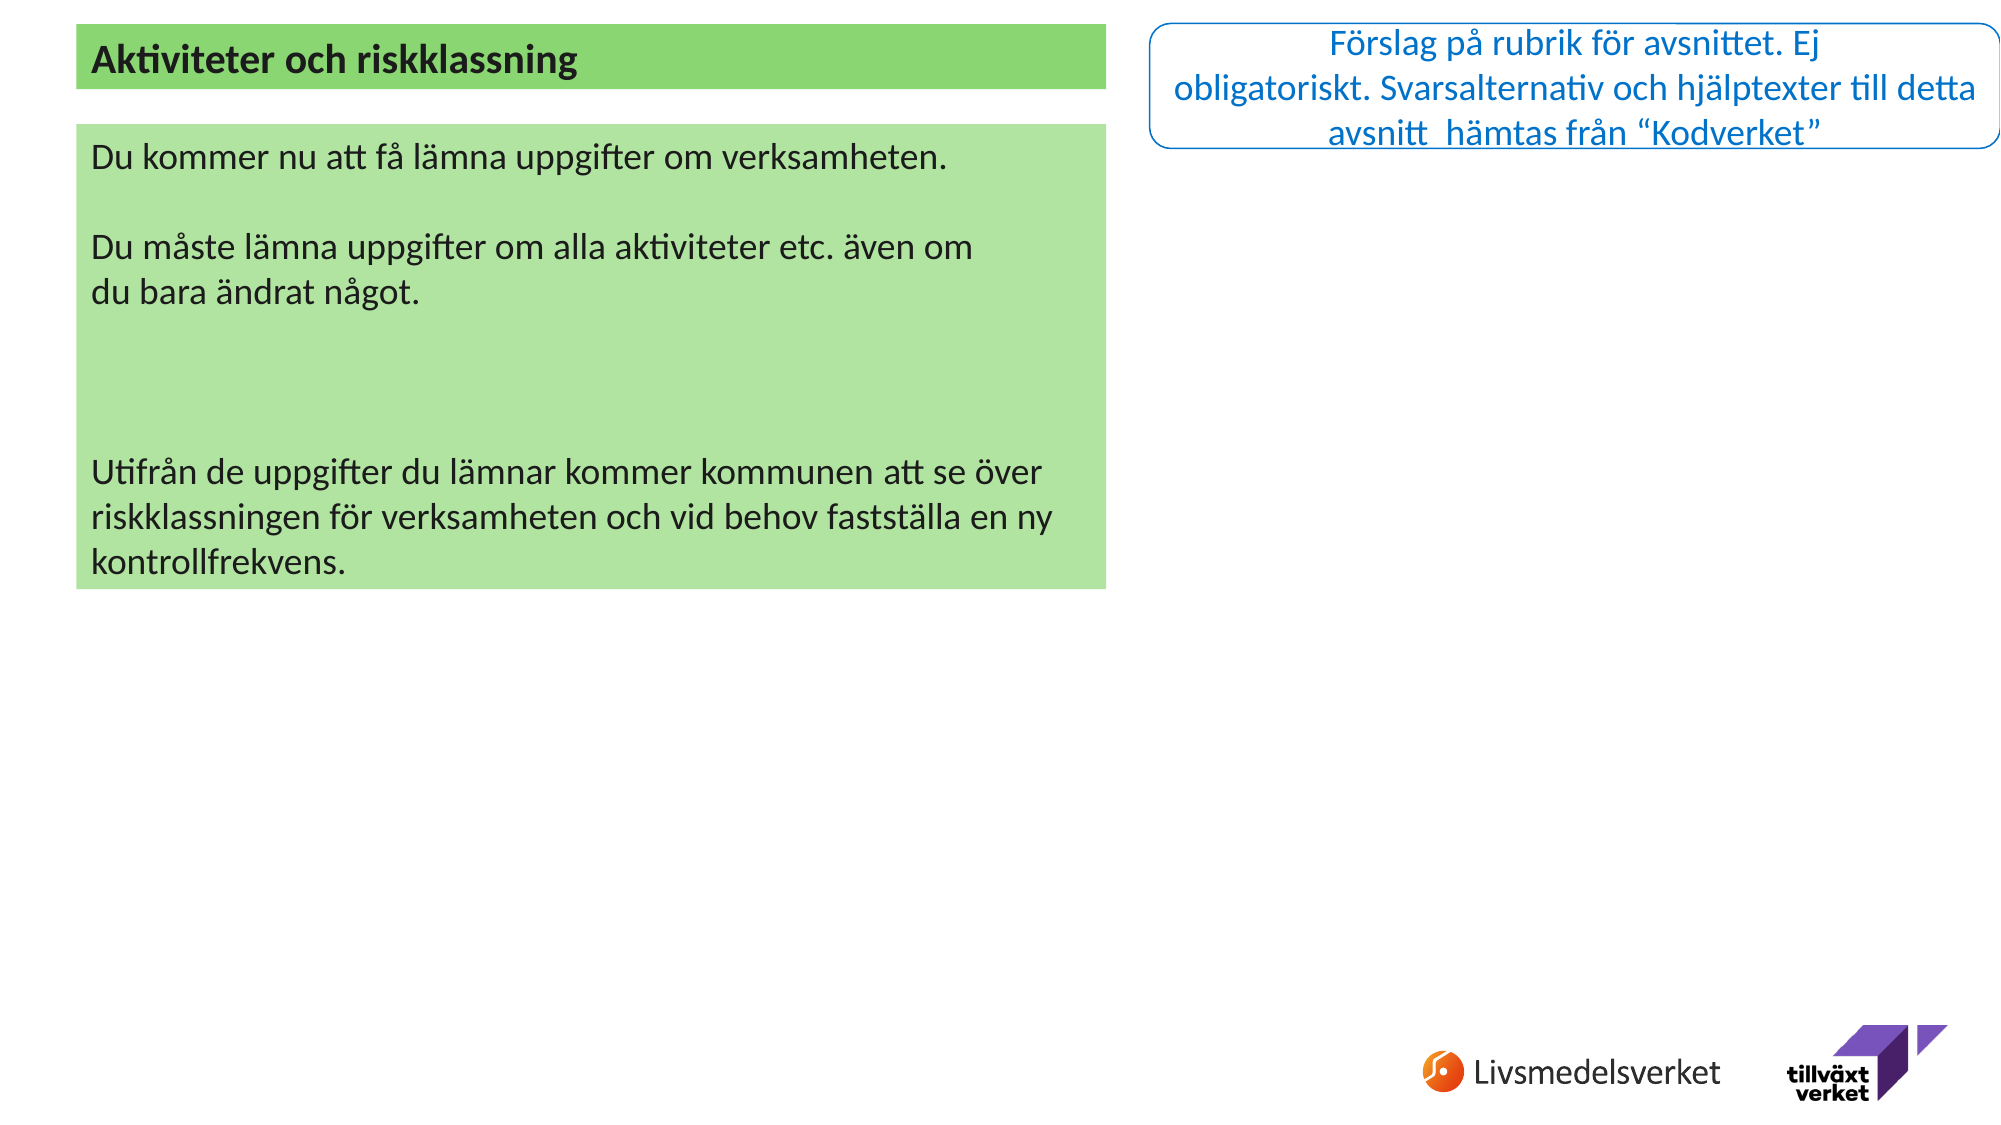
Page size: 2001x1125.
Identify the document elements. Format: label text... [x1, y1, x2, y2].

picture [1787, 1025, 1948, 1101]
text_box Aktiviteter och riskklassning [76, 24, 1107, 90]
text_box Du kommer nu att få lämna uppgifter om verksamheten. Du måste lämna uppgifter om alla aktiviteter etc. även om du bara ändrat något. Utifrån de uppgifter du lämnar kommer kommunen att se över riskklassningen för verksamheten och vid behov fastställa en ny kontrollfrekvens. [76, 124, 1107, 590]
text_box Förslag på rubrik för avsnittet. Ej obligatoriskt. Svarsalternativ och hjälptexter till detta avsnitt hämtas från “Kodverket” [1149, 23, 2000, 149]
